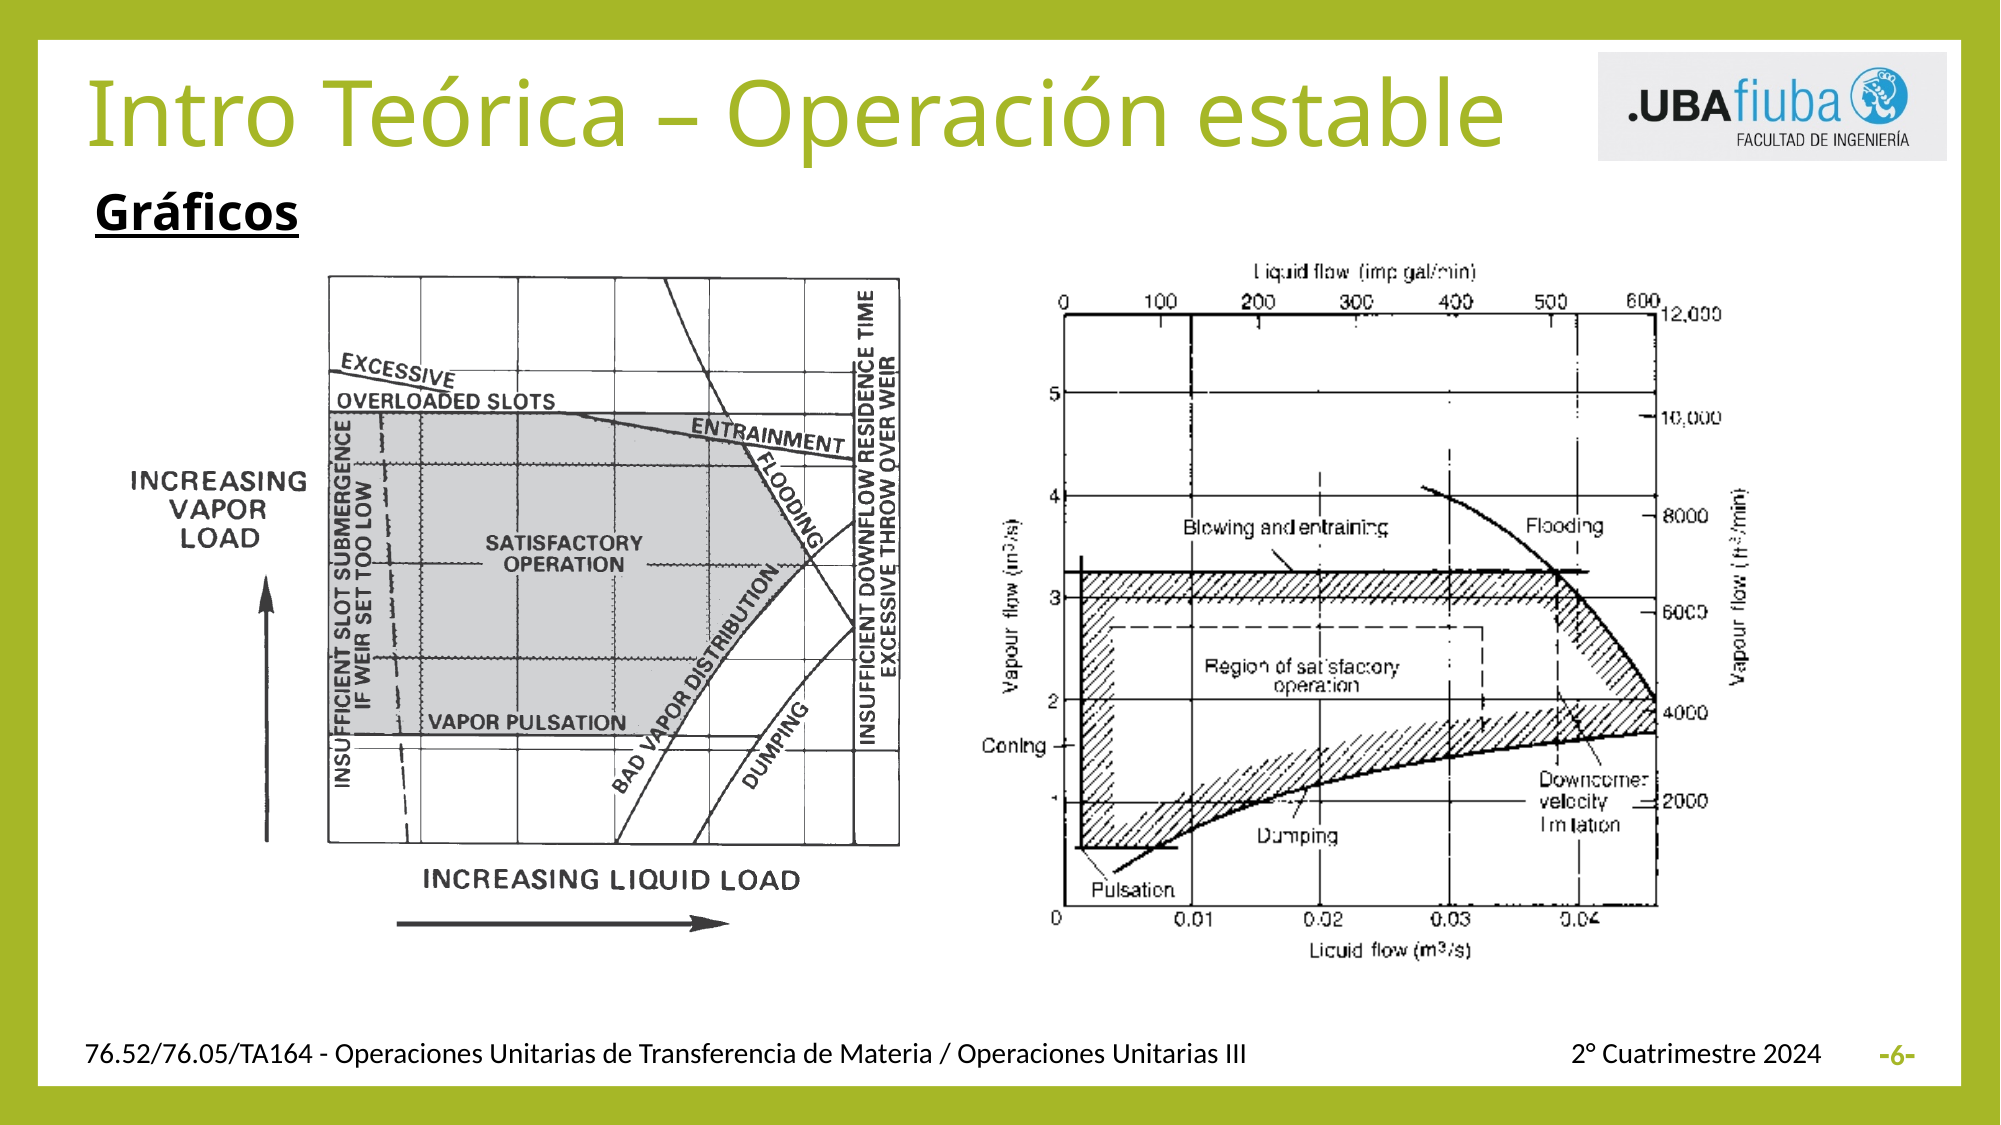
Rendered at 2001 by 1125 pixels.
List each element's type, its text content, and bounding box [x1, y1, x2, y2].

text_box Intro Teórica – Operación estable [71, 41, 1692, 192]
picture [979, 259, 1754, 963]
list Gráficos [71, 172, 1889, 975]
picture [103, 259, 927, 944]
footer 76.52/76.05/TA164 - Operaciones Unitarias de Transferencia de Materia / Operaciones Unitarias III 2° Cuatrimestre 2024 [69, 1022, 1855, 1083]
slide_number -6- [1855, 1022, 1931, 1083]
picture [1598, 52, 1947, 162]
